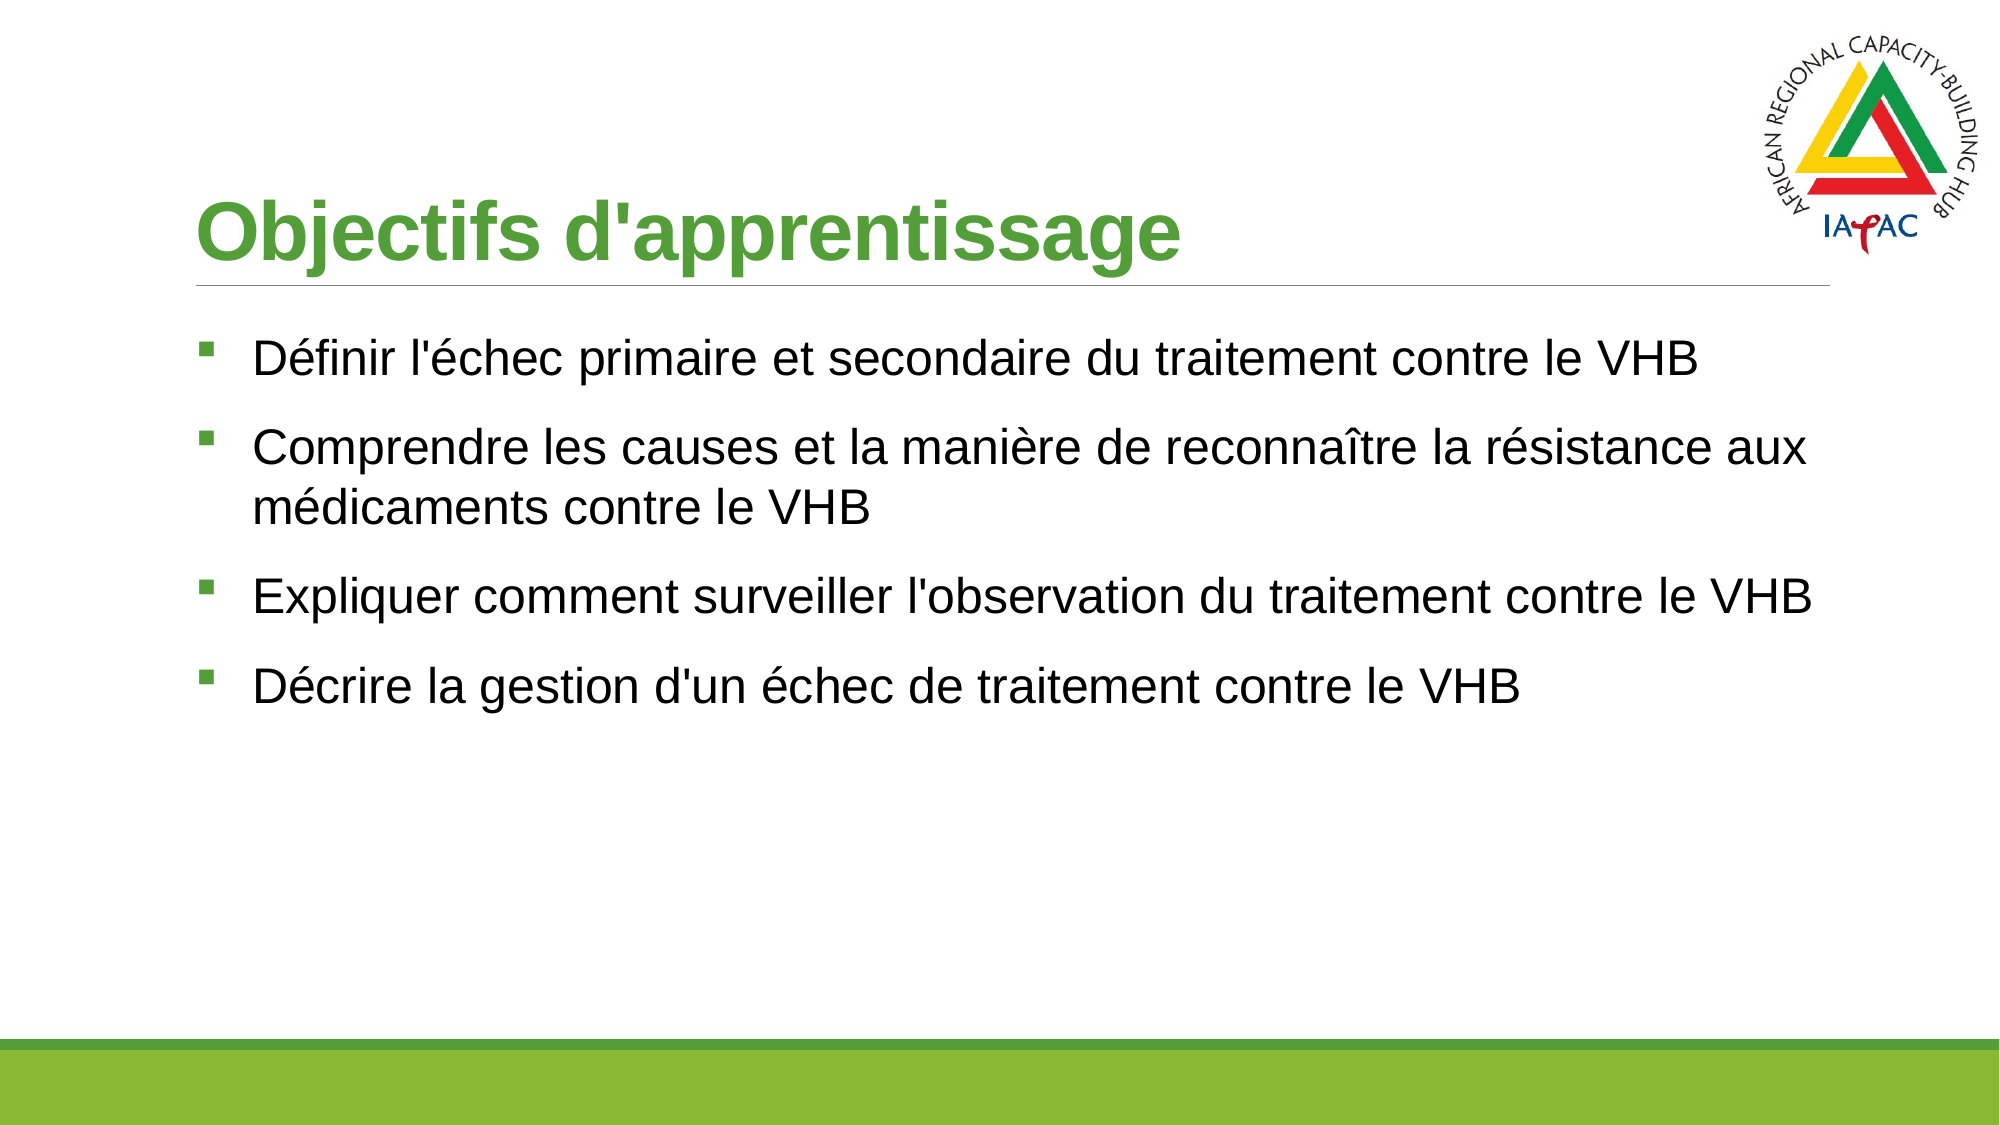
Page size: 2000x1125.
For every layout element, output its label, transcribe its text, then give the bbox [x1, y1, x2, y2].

picture [1749, 29, 1995, 268]
list Définir l'échec primaire et secondaire du traitement contre le VHB Comprendre les causes et la manière de reconnaître la résistance aux médicaments contre le VHB Expliquer comment surveiller l'observation du traitement contre le VHB Décrire la gestion d'un échec de traitement contre le VHB [195, 318, 1845, 978]
title Objectifs d'apprentissage [179, 47, 1830, 285]
